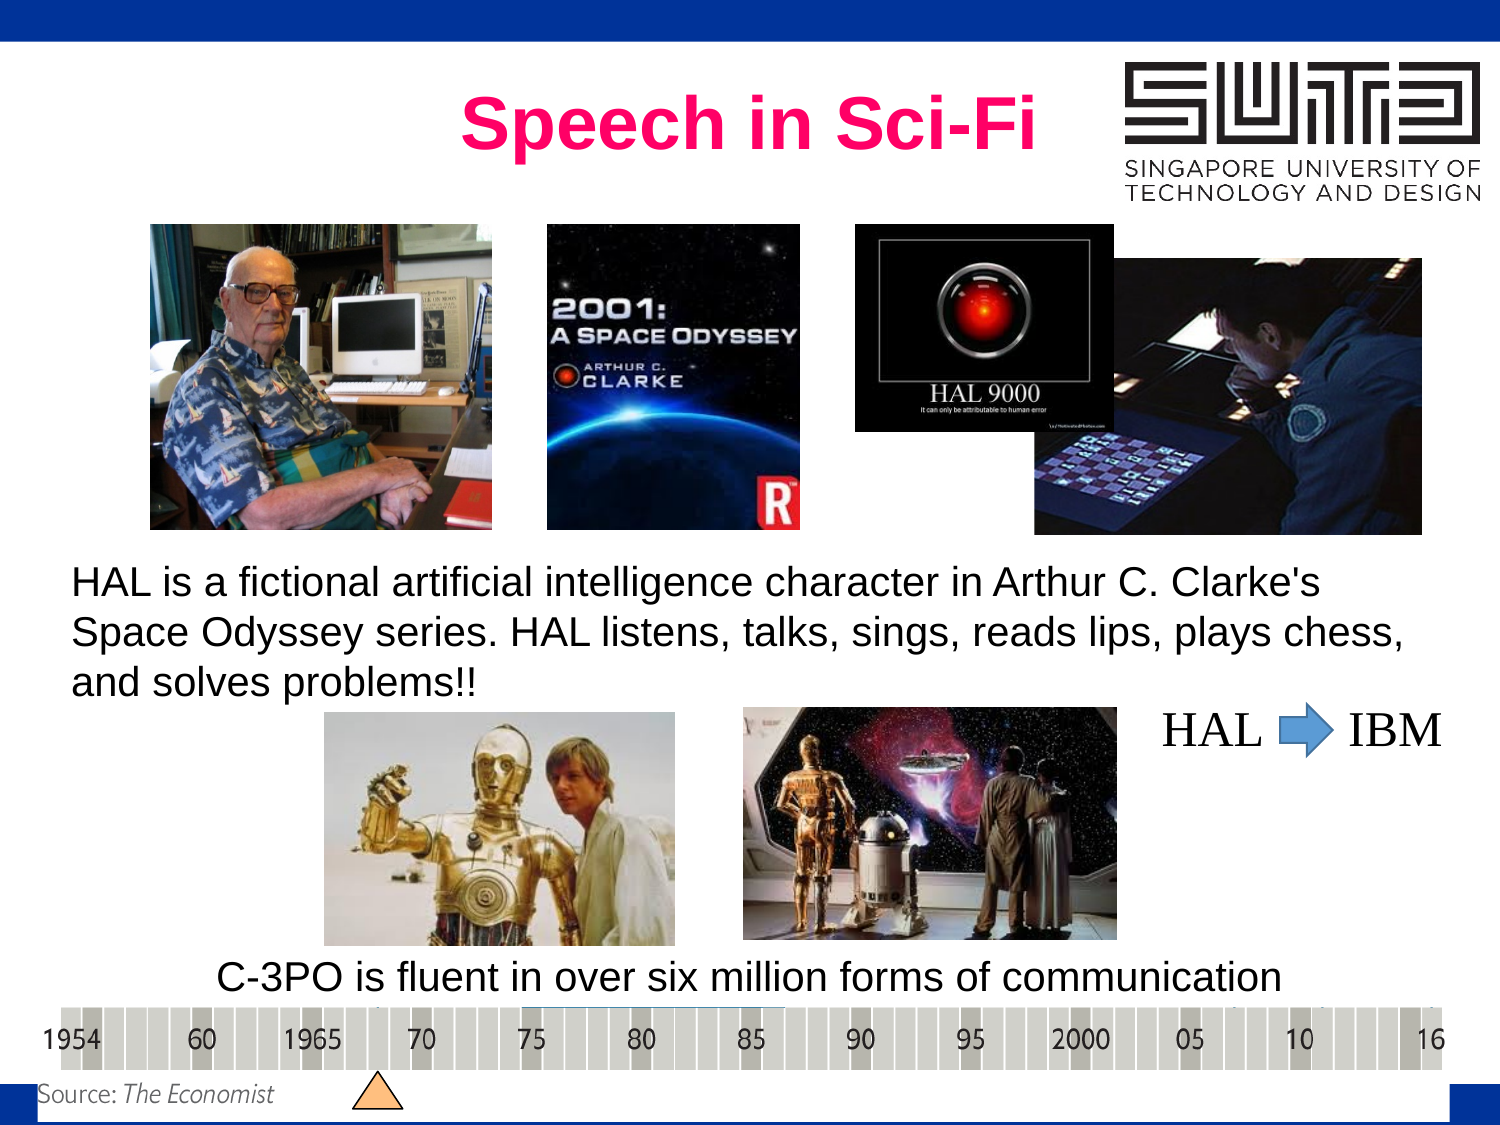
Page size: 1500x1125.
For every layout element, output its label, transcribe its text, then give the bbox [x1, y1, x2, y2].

text_box C-3PO is fluent in over six million forms of communication [201, 942, 1299, 1007]
text_box HAL is a fictional artificial intelligence character in Arthur C. Clarke's Space Odyssey series. HAL listens, talks, sings, reads lips, plays chess, and solves problems!! [56, 547, 1444, 762]
title Speech in Sci-Fi [112, 75, 1124, 175]
picture [743, 707, 1117, 940]
picture [855, 224, 1422, 535]
picture [324, 712, 675, 946]
picture [547, 224, 800, 530]
picture [149, 224, 492, 530]
text_box [1279, 701, 1335, 759]
text_box IBM [1333, 688, 1458, 764]
picture [1124, 62, 1480, 201]
picture [37, 1007, 1450, 1122]
text_box HAL [1146, 688, 1280, 764]
